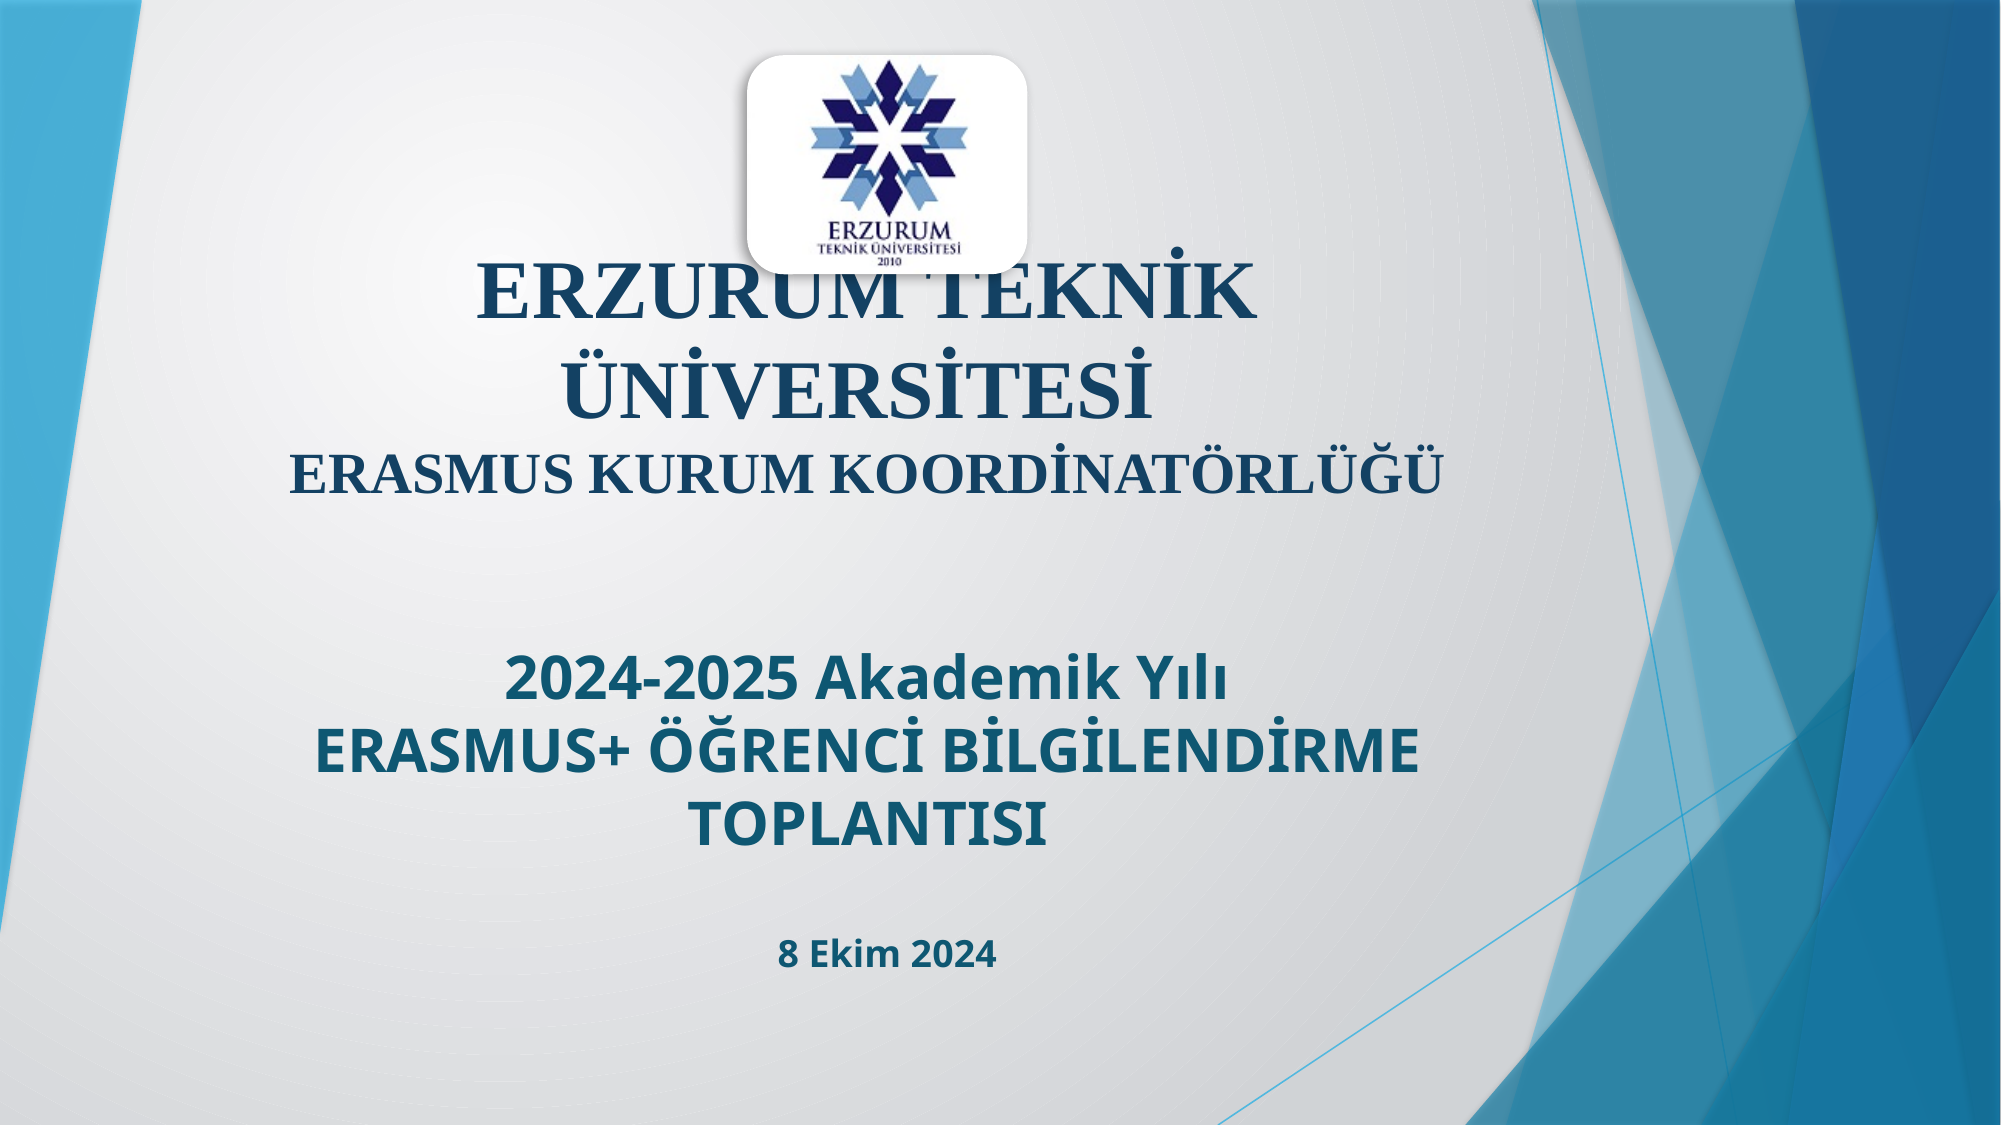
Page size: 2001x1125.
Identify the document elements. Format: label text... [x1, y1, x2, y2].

subtitle 8 Ekim 2024 [250, 922, 1525, 1009]
picture [746, 54, 1028, 275]
title ERZURUM TEKNİK ÜNİVERSİTESİ ERASMUS KURUM KOORDİNATÖRLÜĞÜ 2024-2025 Akademik Yılı ERASMUS+ ÖĞRENCİ BİLGİLENDİRME TOPLANTISI [170, 648, 1565, 865]
